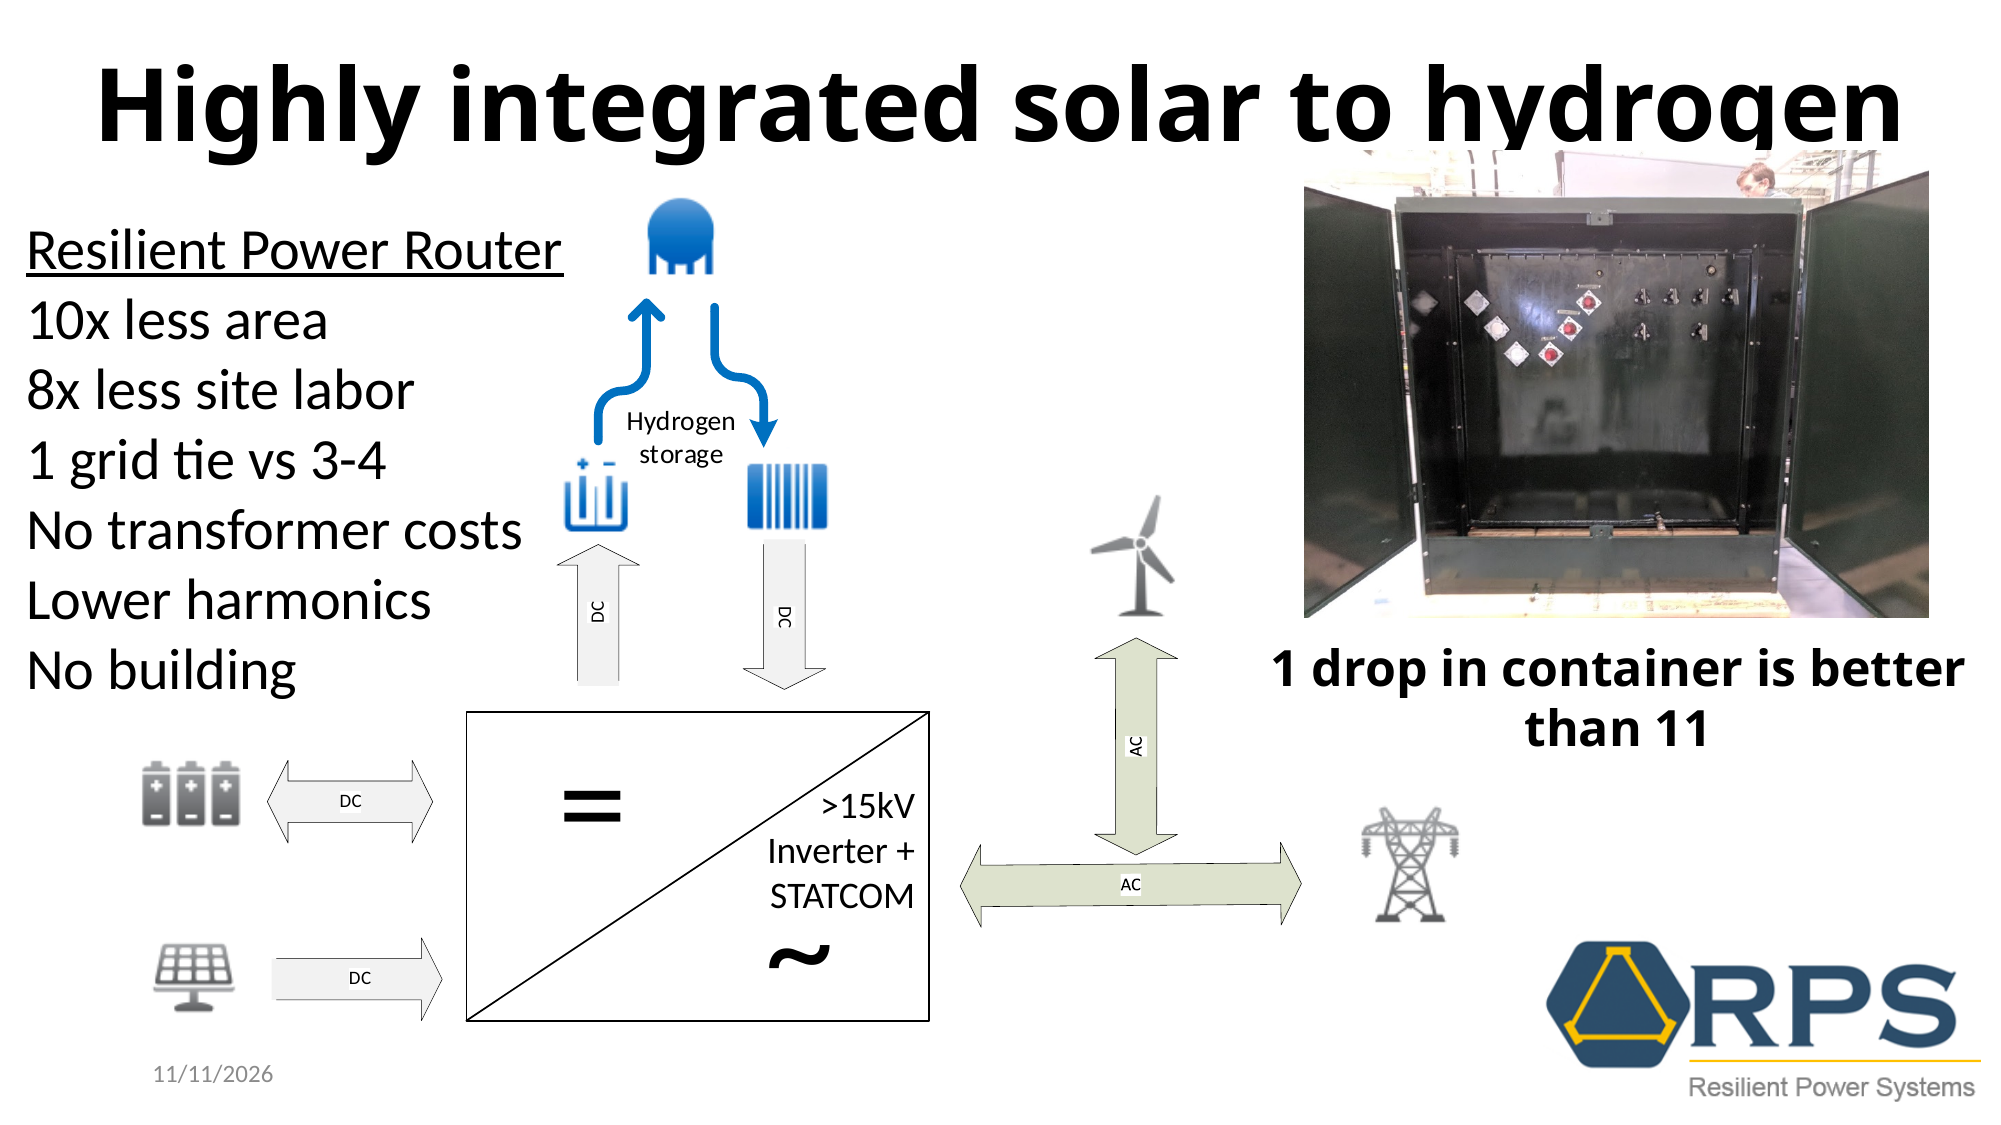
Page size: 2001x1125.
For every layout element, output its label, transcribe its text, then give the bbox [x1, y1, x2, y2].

picture [1536, 932, 1981, 1105]
title Highly integrated solar to hydrogen [76, 18, 1924, 171]
picture [130, 150, 1929, 1103]
text_box 1 drop in container is better than 11 [1470, 628, 2000, 764]
text_box Resilient Power Router 10x less area 8x less site labor 1 grid tie vs 3-4 No transformer costs Lower harmonics No building [11, 203, 130, 709]
